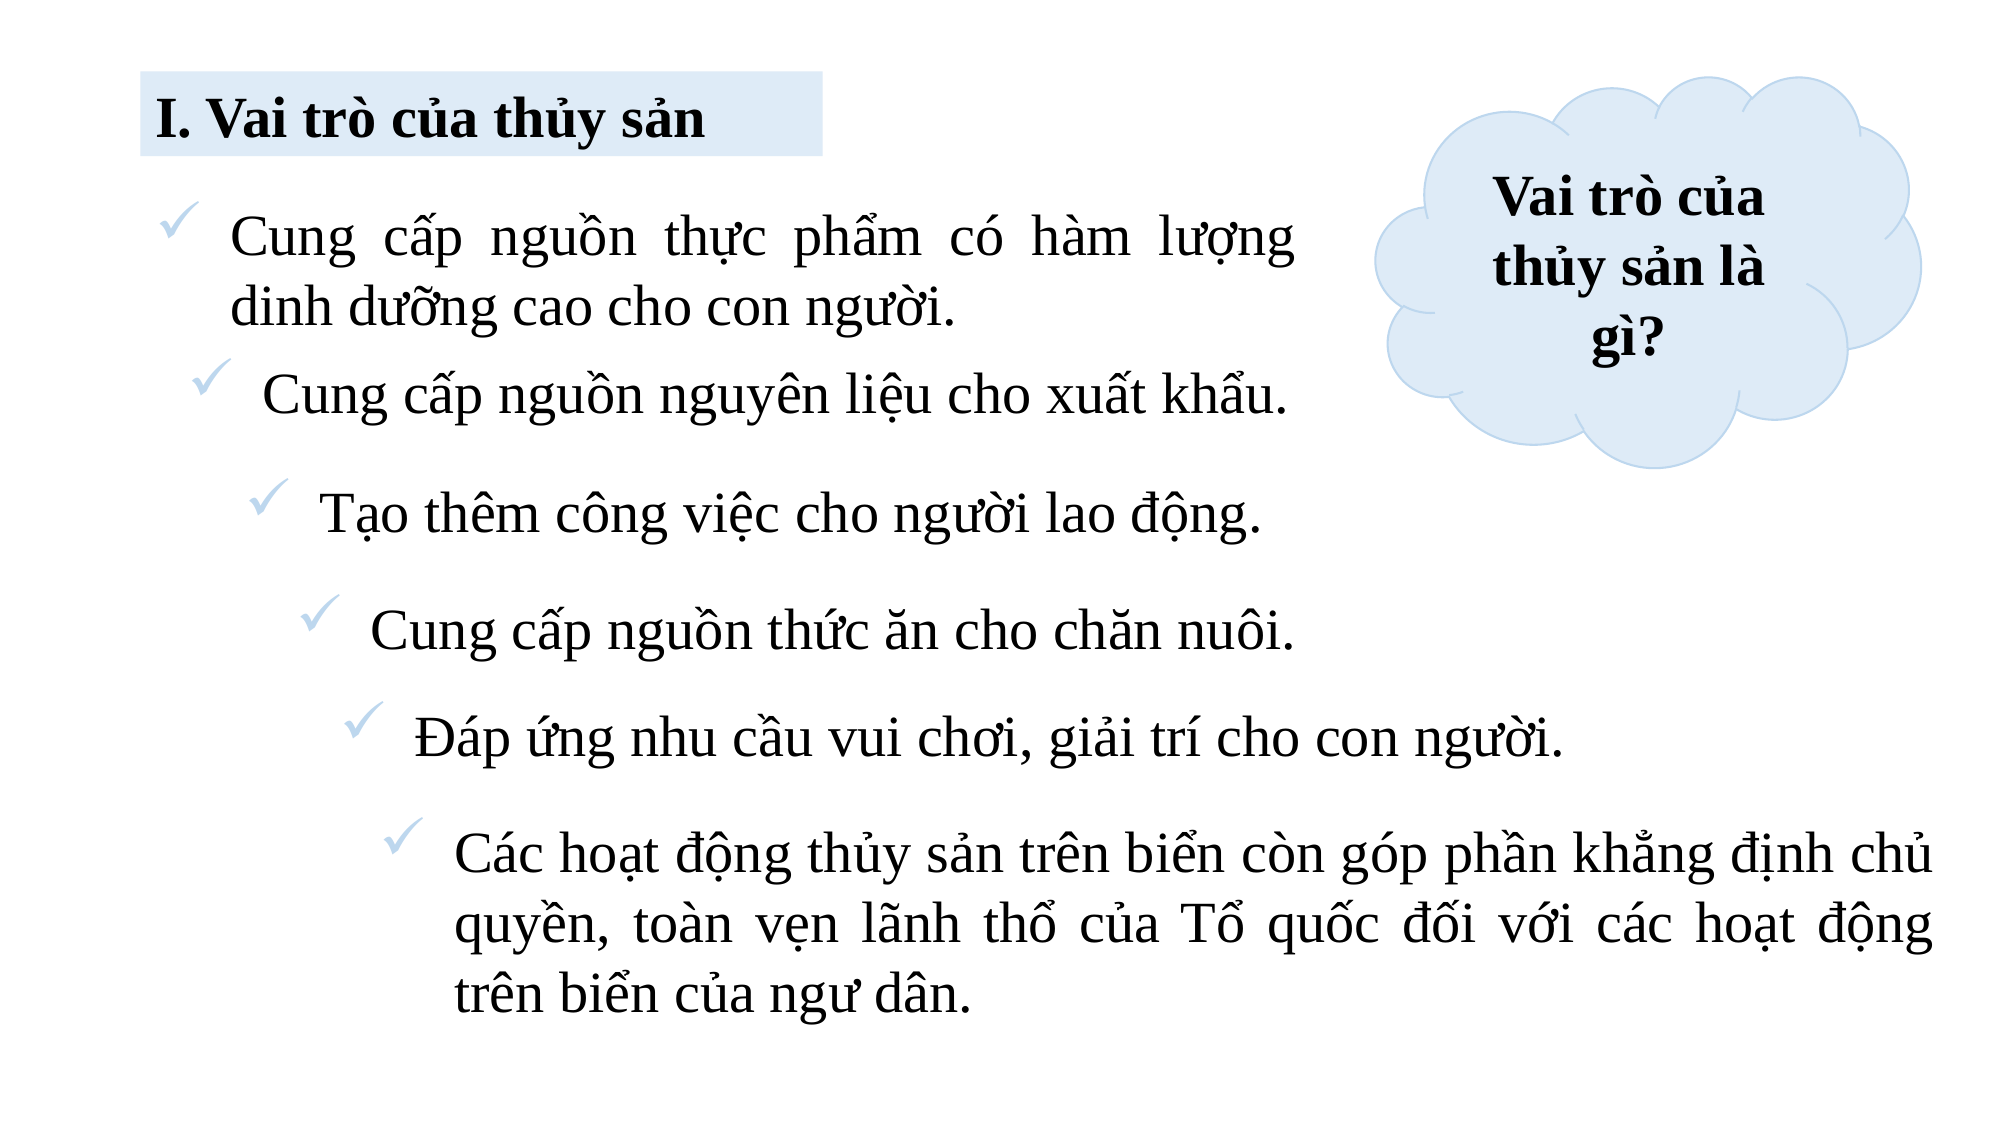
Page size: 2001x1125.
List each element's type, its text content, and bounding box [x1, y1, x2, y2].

text_box Các hoạt động thủy sản trên biển còn góp phần khẳng định chủ quyền, toàn vẹn lãnh thổ của Tổ quốc đối với các hoạt động trên biển của ngư dân. [364, 806, 1950, 1032]
text_box Tạo thêm công việc cho người lao động. [229, 466, 1327, 552]
text_box Cung cấp nguồn thức ăn cho chăn nuôi. [280, 583, 1364, 669]
text_box Đáp ứng nhu cầu vui chơi, giải trí cho con người. [324, 690, 1793, 776]
text_box Vai trò của thủy sản là gì? [1374, 76, 1923, 470]
text_box Cung cấp nguồn nguyên liệu cho xuất khẩu. [172, 347, 1344, 432]
text_box Cung cấp nguồn thực phẩm có hàm lượng dinh dưỡng cao cho con người. [140, 190, 1312, 345]
text_box I. Vai trò của thủy sản [140, 71, 823, 157]
